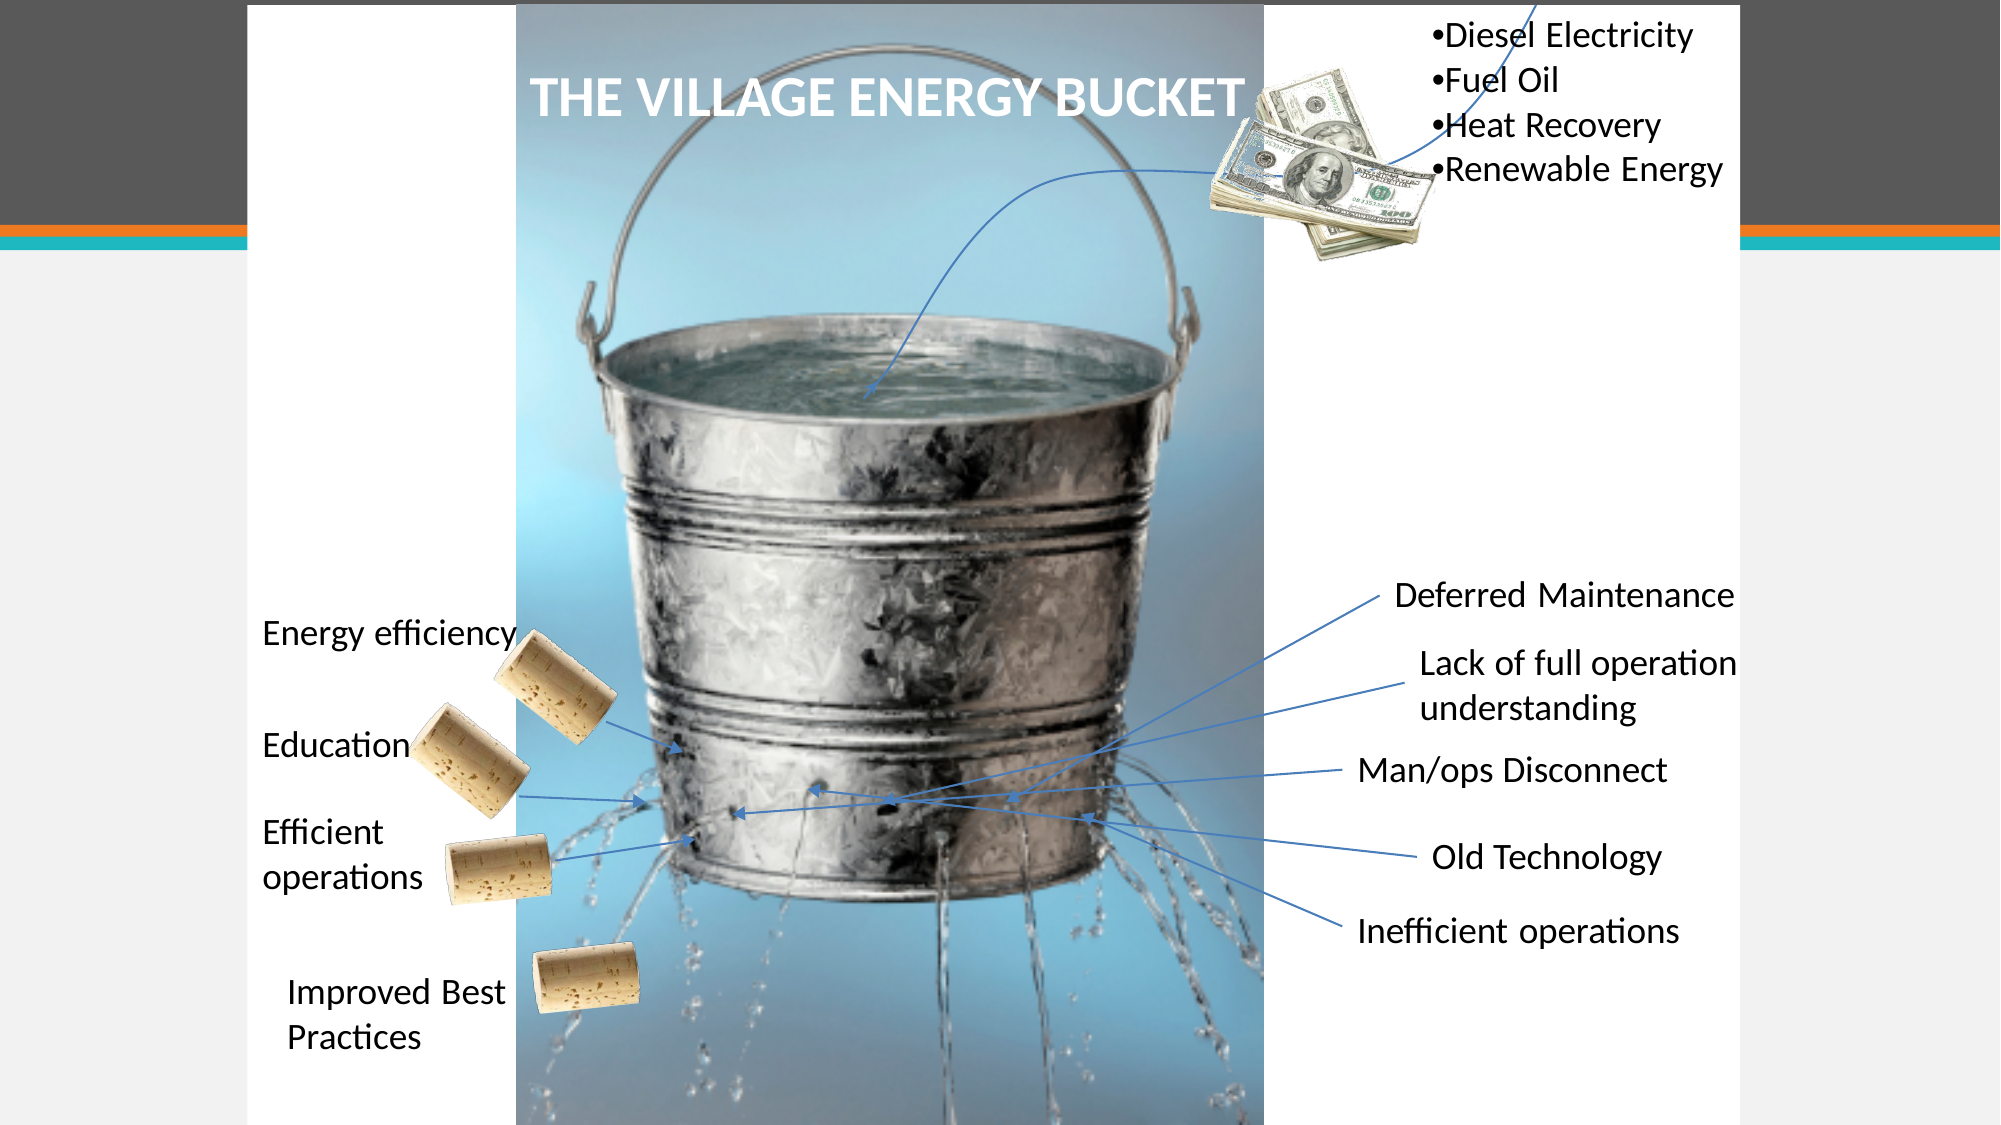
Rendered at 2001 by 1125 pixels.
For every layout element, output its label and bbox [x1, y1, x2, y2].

text_box [247, 4, 1741, 1125]
